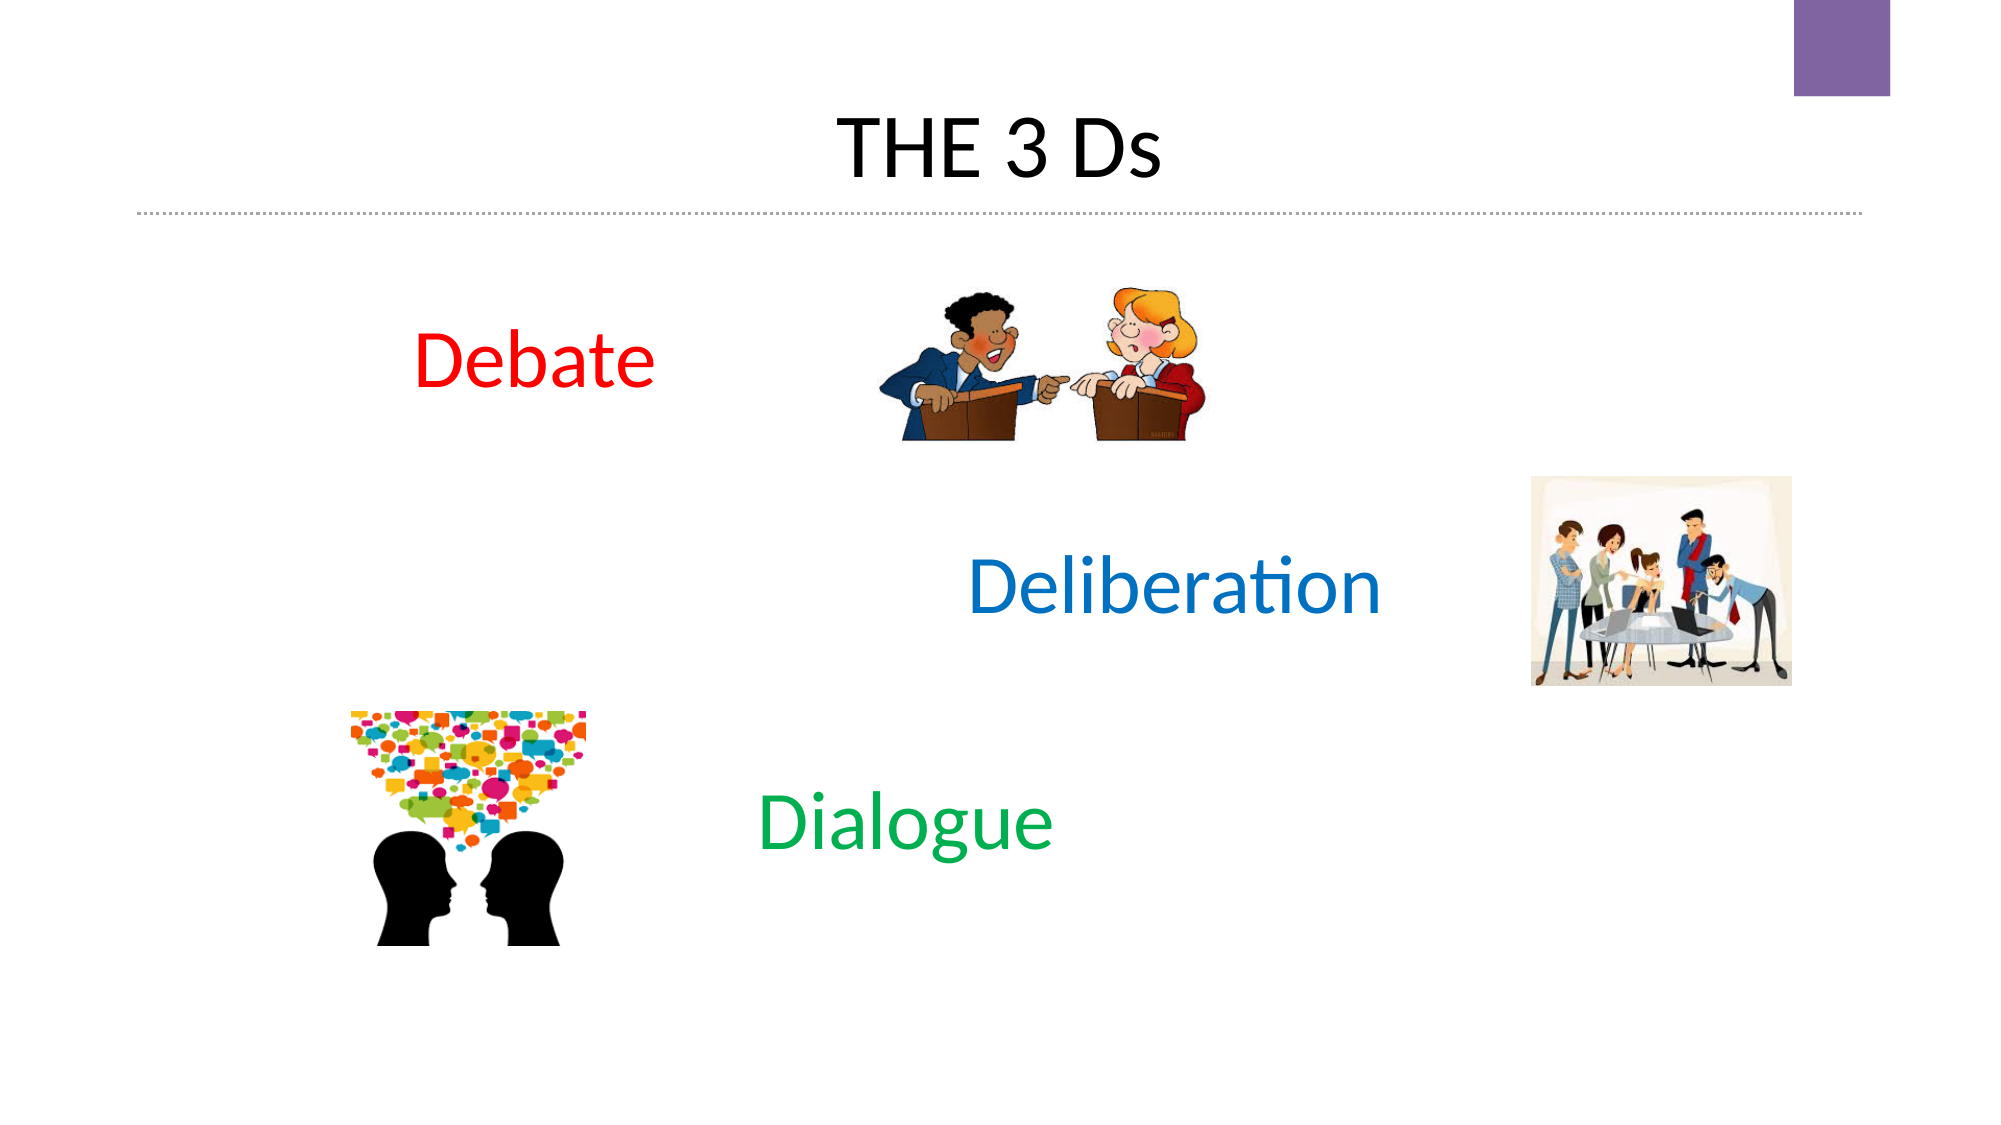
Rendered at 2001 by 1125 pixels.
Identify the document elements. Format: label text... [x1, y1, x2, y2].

text_box Deliberation [952, 522, 1399, 638]
picture [351, 711, 586, 946]
text_box Debate [398, 296, 871, 412]
picture [876, 286, 1211, 450]
title THE 3 Ds [99, 47, 1900, 235]
picture [1530, 476, 1792, 686]
text_box Dialogue [743, 758, 1146, 974]
